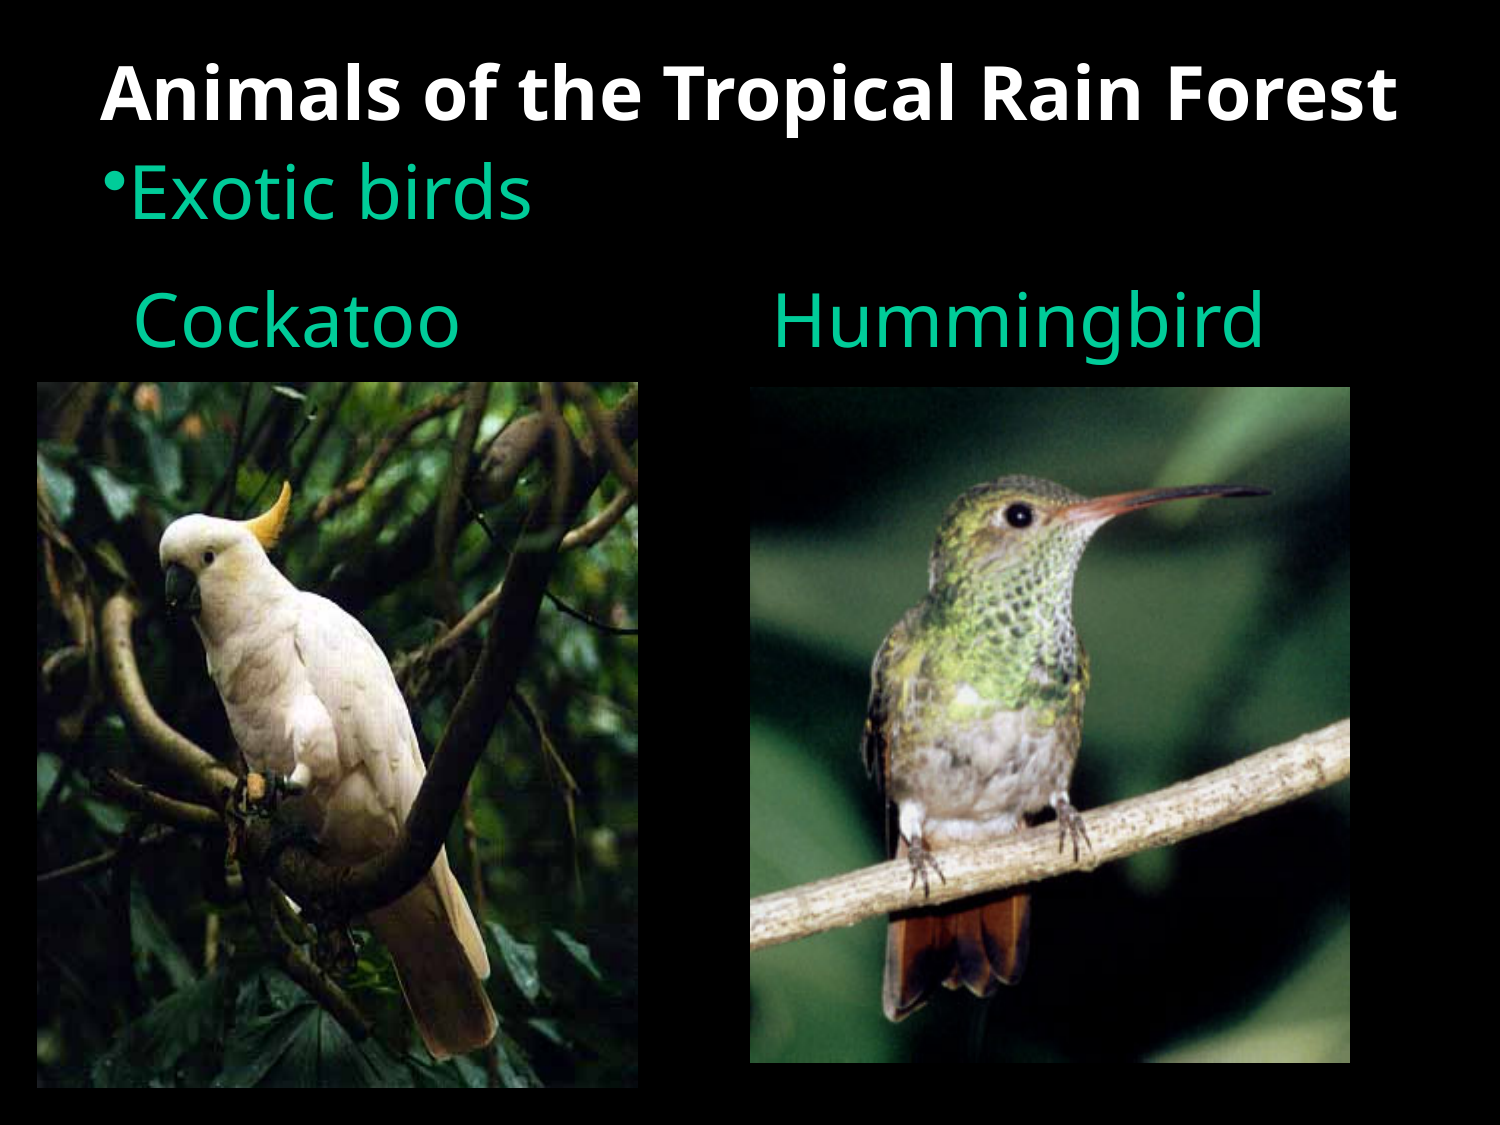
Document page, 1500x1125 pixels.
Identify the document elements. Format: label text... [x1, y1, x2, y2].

text_box Exotic birds Cockatoo Hummingbird [87, 137, 1313, 370]
picture [749, 387, 1351, 1063]
list Animals of the Tropical Rain Forest [62, 37, 1438, 163]
text_box [75, 287, 1313, 393]
picture [37, 382, 638, 1088]
